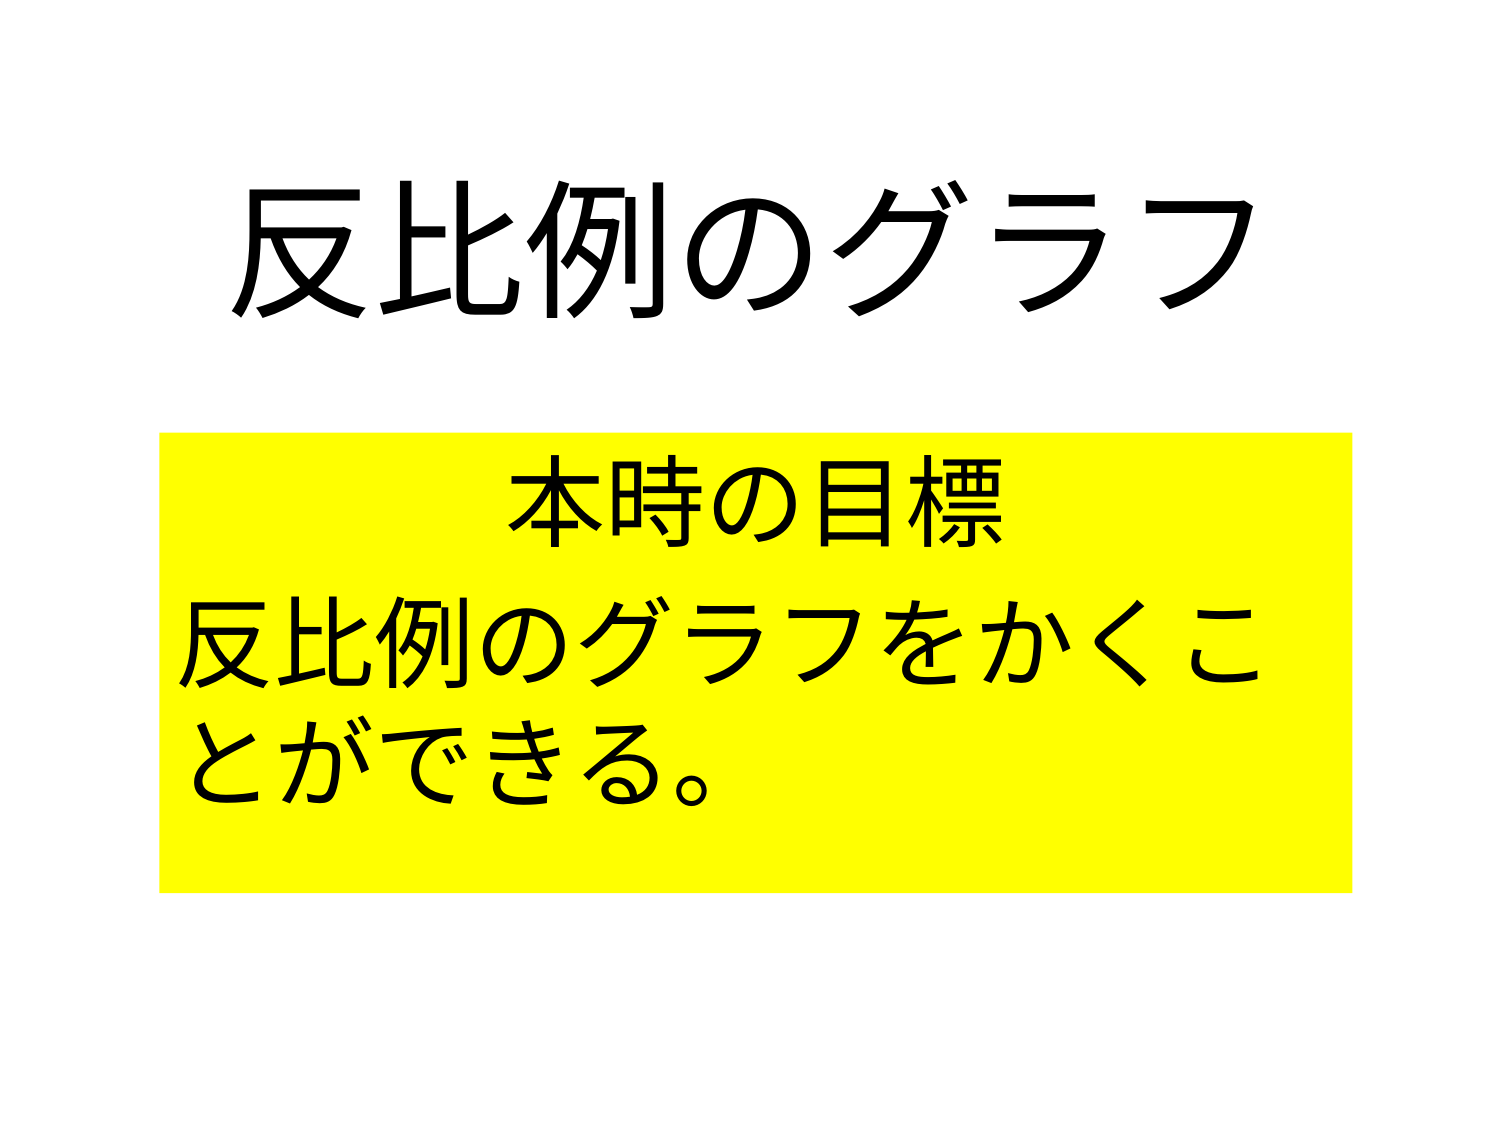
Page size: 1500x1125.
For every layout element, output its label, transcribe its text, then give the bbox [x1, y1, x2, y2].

subtitle 本時の目標 反比例のグラフをかくことができる。 [159, 432, 1353, 894]
title 反比例のグラフ [112, 125, 1388, 367]
